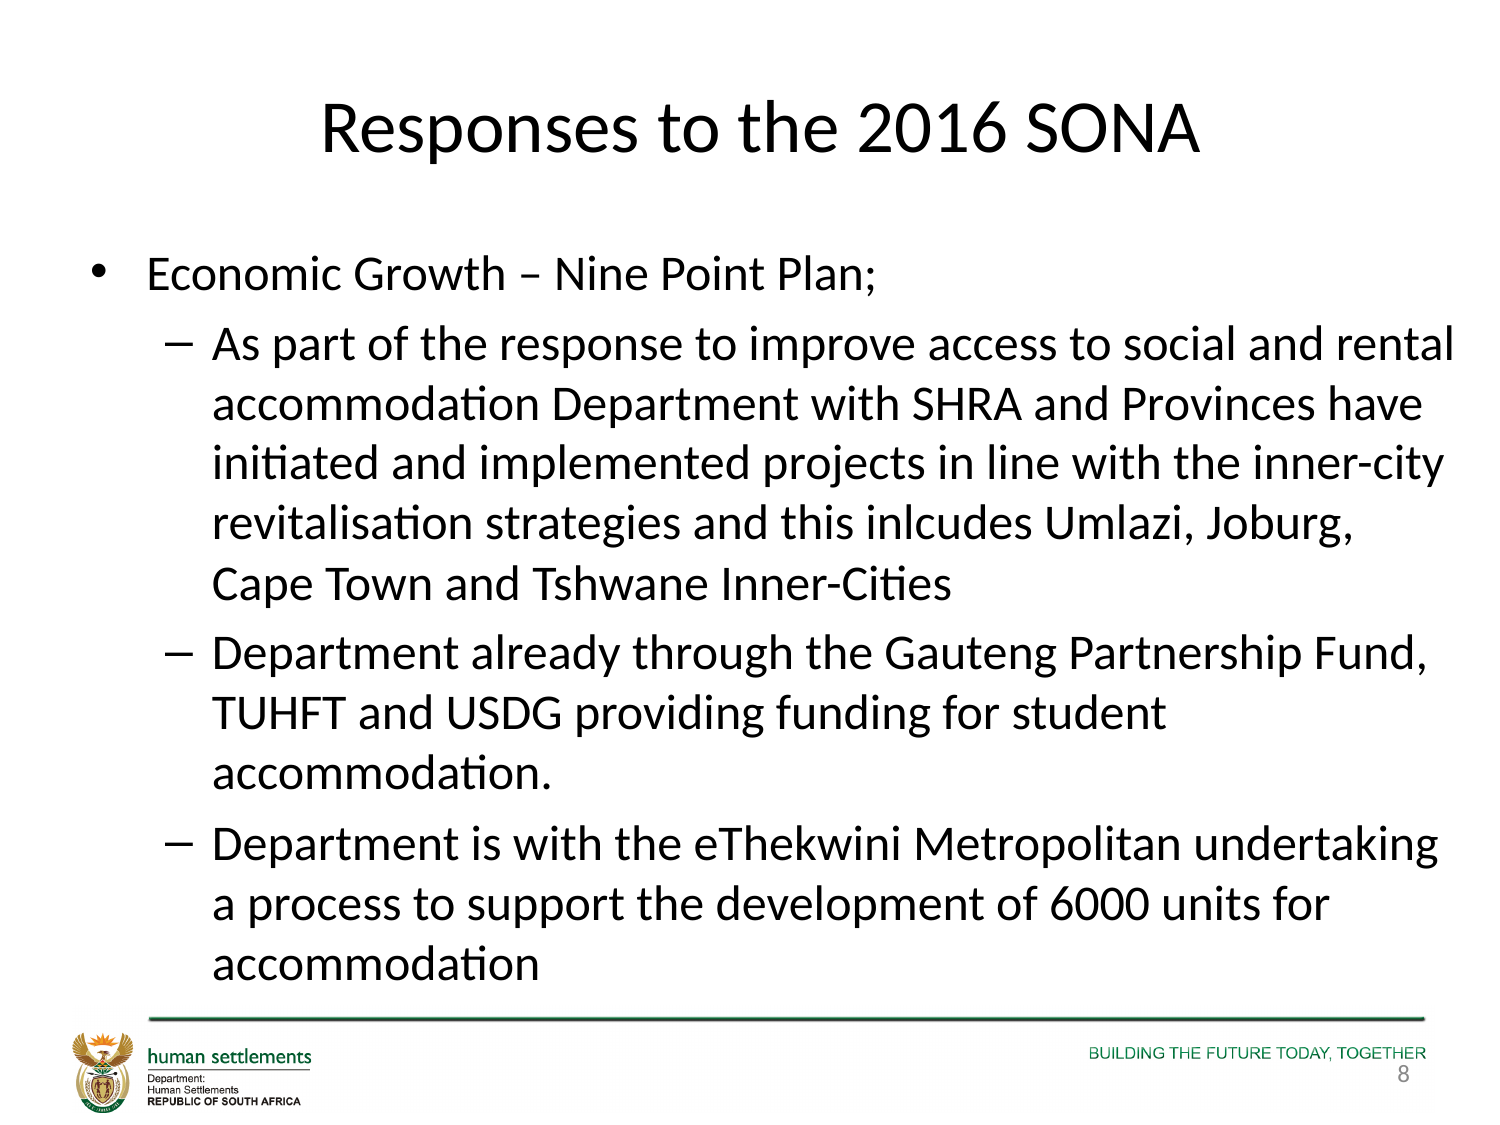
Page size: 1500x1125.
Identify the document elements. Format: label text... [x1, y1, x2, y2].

slide_number 8 [1074, 1042, 1425, 1103]
list Economic Growth – Nine Point Plan; As part of the response to improve access to social and rental accommodation Department with SHRA and Provinces have initiated and implemented projects in line with the inner-city revitalisation strategies and this inlcudes Umlazi, Joburg, Cape Town and Tshwane Inner-Cities Department already through the Gauteng Partnership Fund, TUHFT and USDG providing funding for student accommodation. Department is with the eThekwini Metropolitan undertaking a process to support the development of 6000 units for accommodation [75, 232, 1480, 1005]
picture [72, 1005, 1435, 1113]
title Responses to the 2016 SONA [42, 45, 1480, 200]
